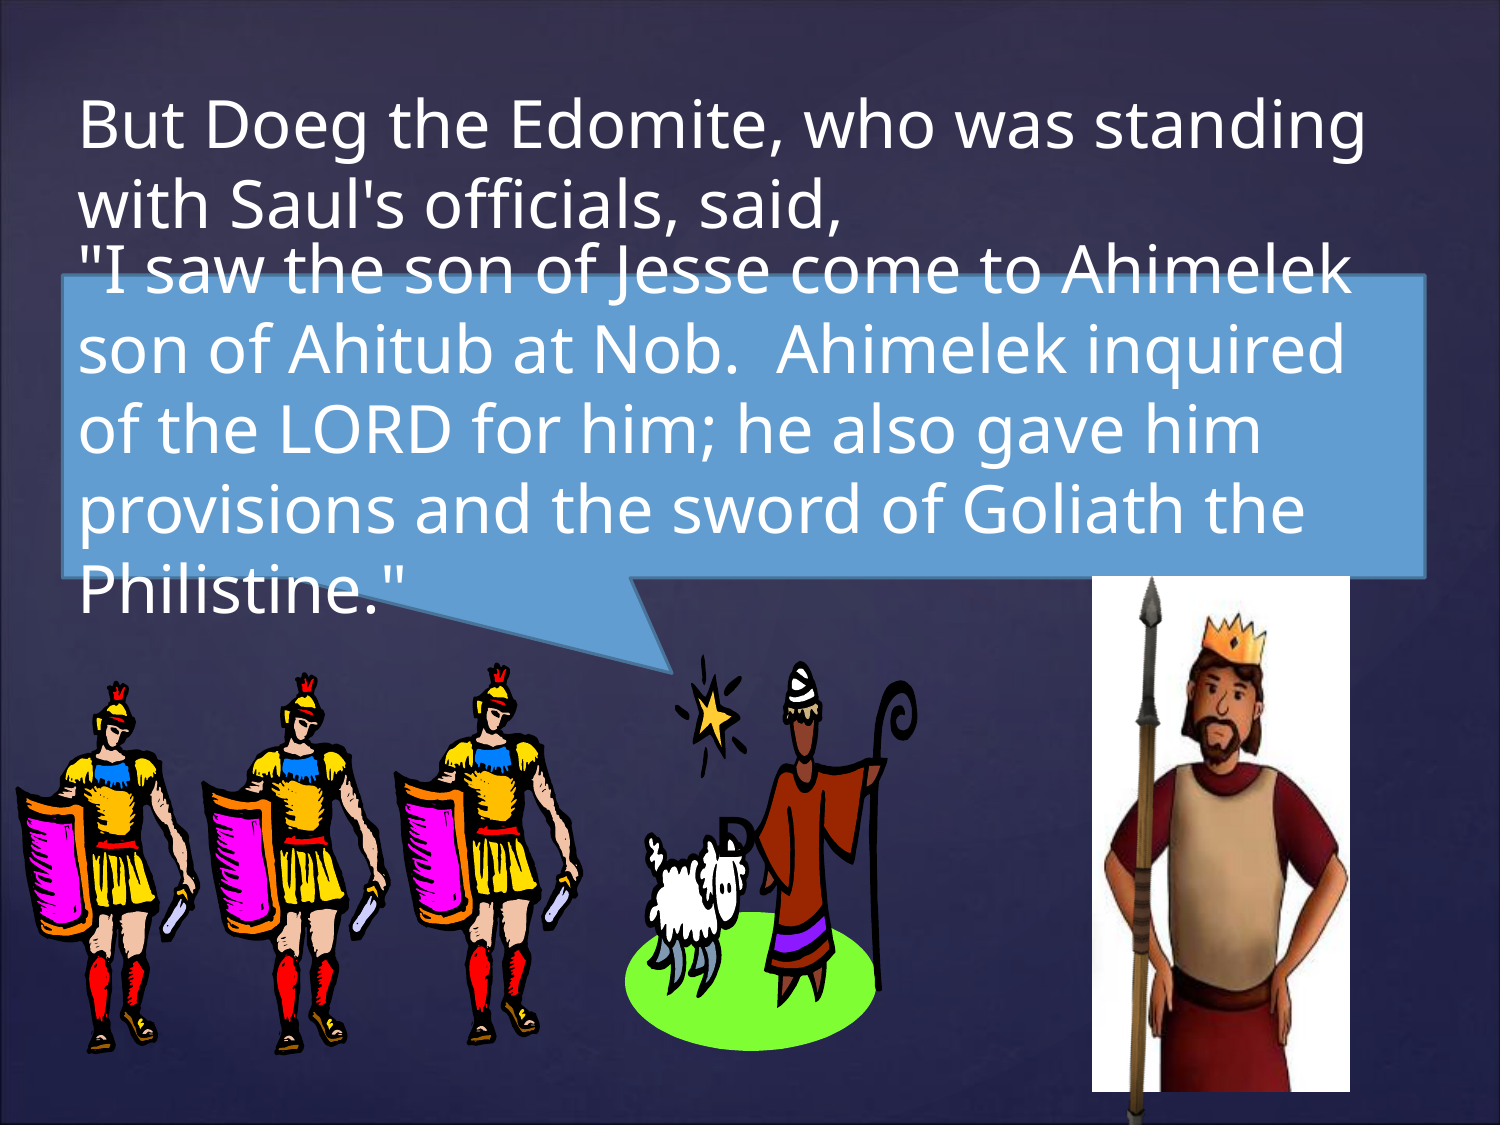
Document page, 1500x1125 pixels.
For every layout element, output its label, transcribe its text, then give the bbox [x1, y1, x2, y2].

text_box But Doeg the Edomite, who was standing with Saul's officials, said, [62, 74, 1388, 250]
text_box "I saw the son of Jesse come to Ahimelek son of Ahitub at Nob. Ahimelek inquired of the LORD for him; he also gave him provisions and the sword of Goliath the Philistine." [60, 273, 1427, 661]
picture [0, 417, 1500, 1125]
